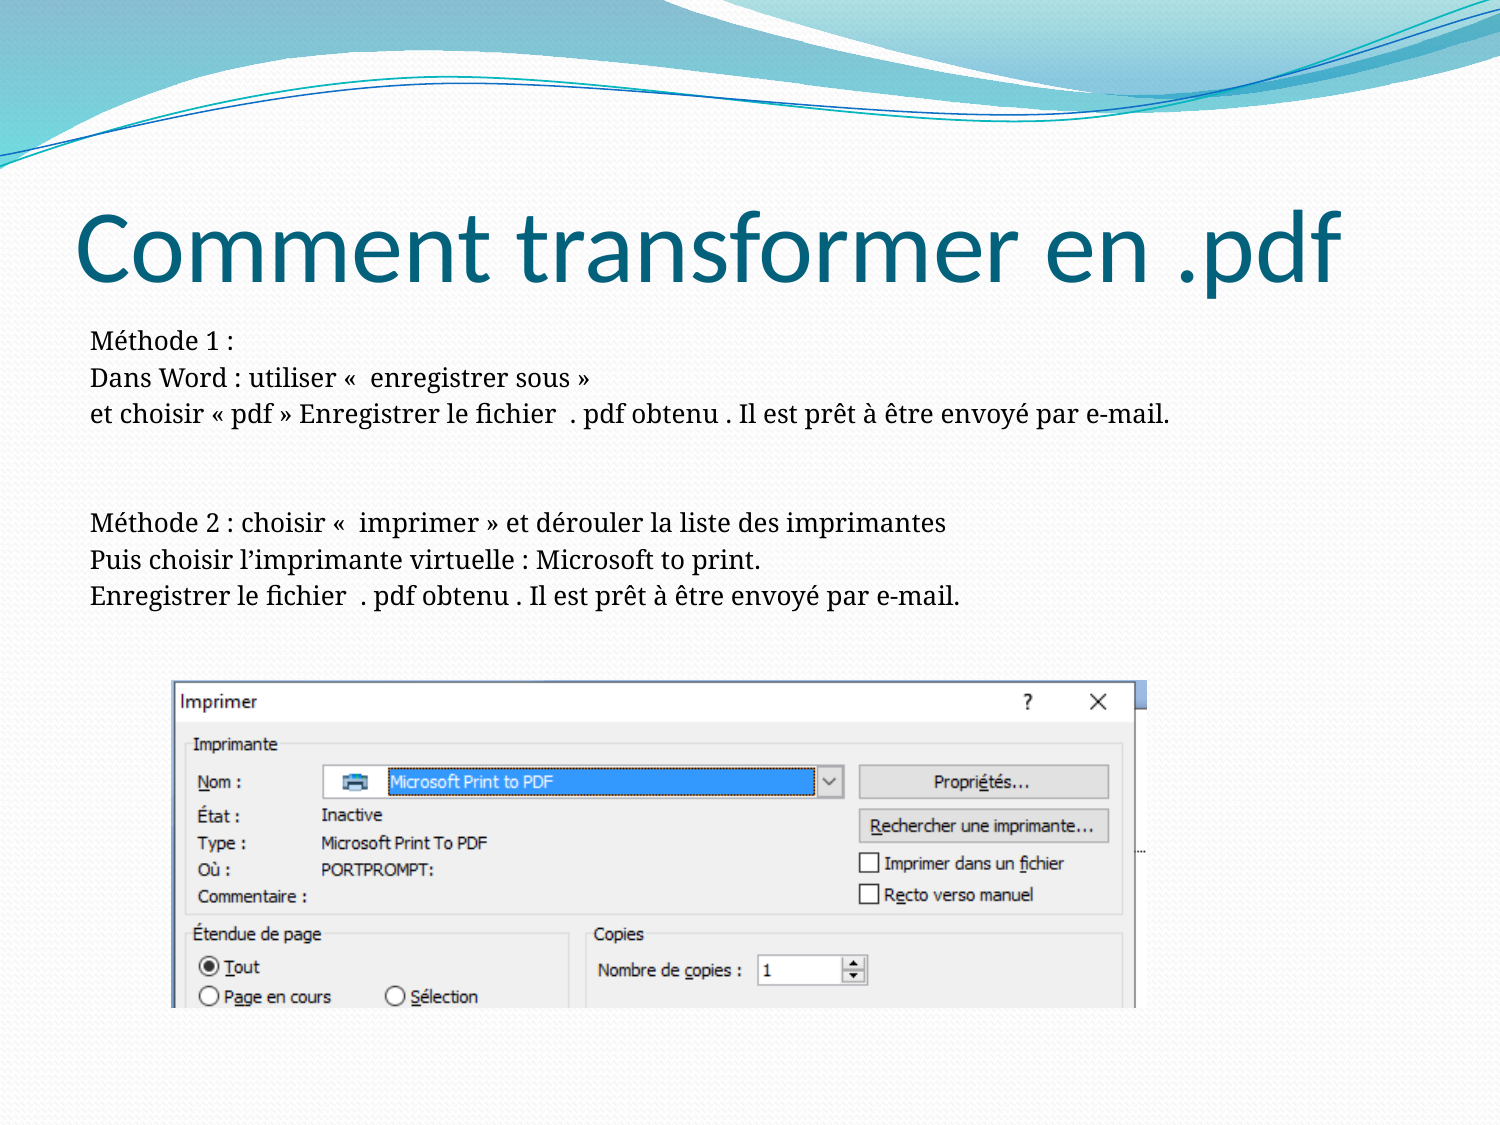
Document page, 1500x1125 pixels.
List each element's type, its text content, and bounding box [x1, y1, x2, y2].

picture [170, 680, 1147, 1008]
list Méthode 1 : Dans Word : utiliser « enregistrer sous » et choisir « pdf » Enregistrer le fichier . pdf obtenu . Il est prêt à être envoyé par e-mail. Méthode 2 : choisir « imprimer » et dérouler la liste des imprimantes Puis choisir l’imprimante virtuelle : Microsoft to print. Enregistrer le fichier . pdf obtenu . Il est prêt à être envoyé par e-mail. [75, 317, 1425, 622]
title Comment transformer en .pdf [75, 115, 1425, 303]
